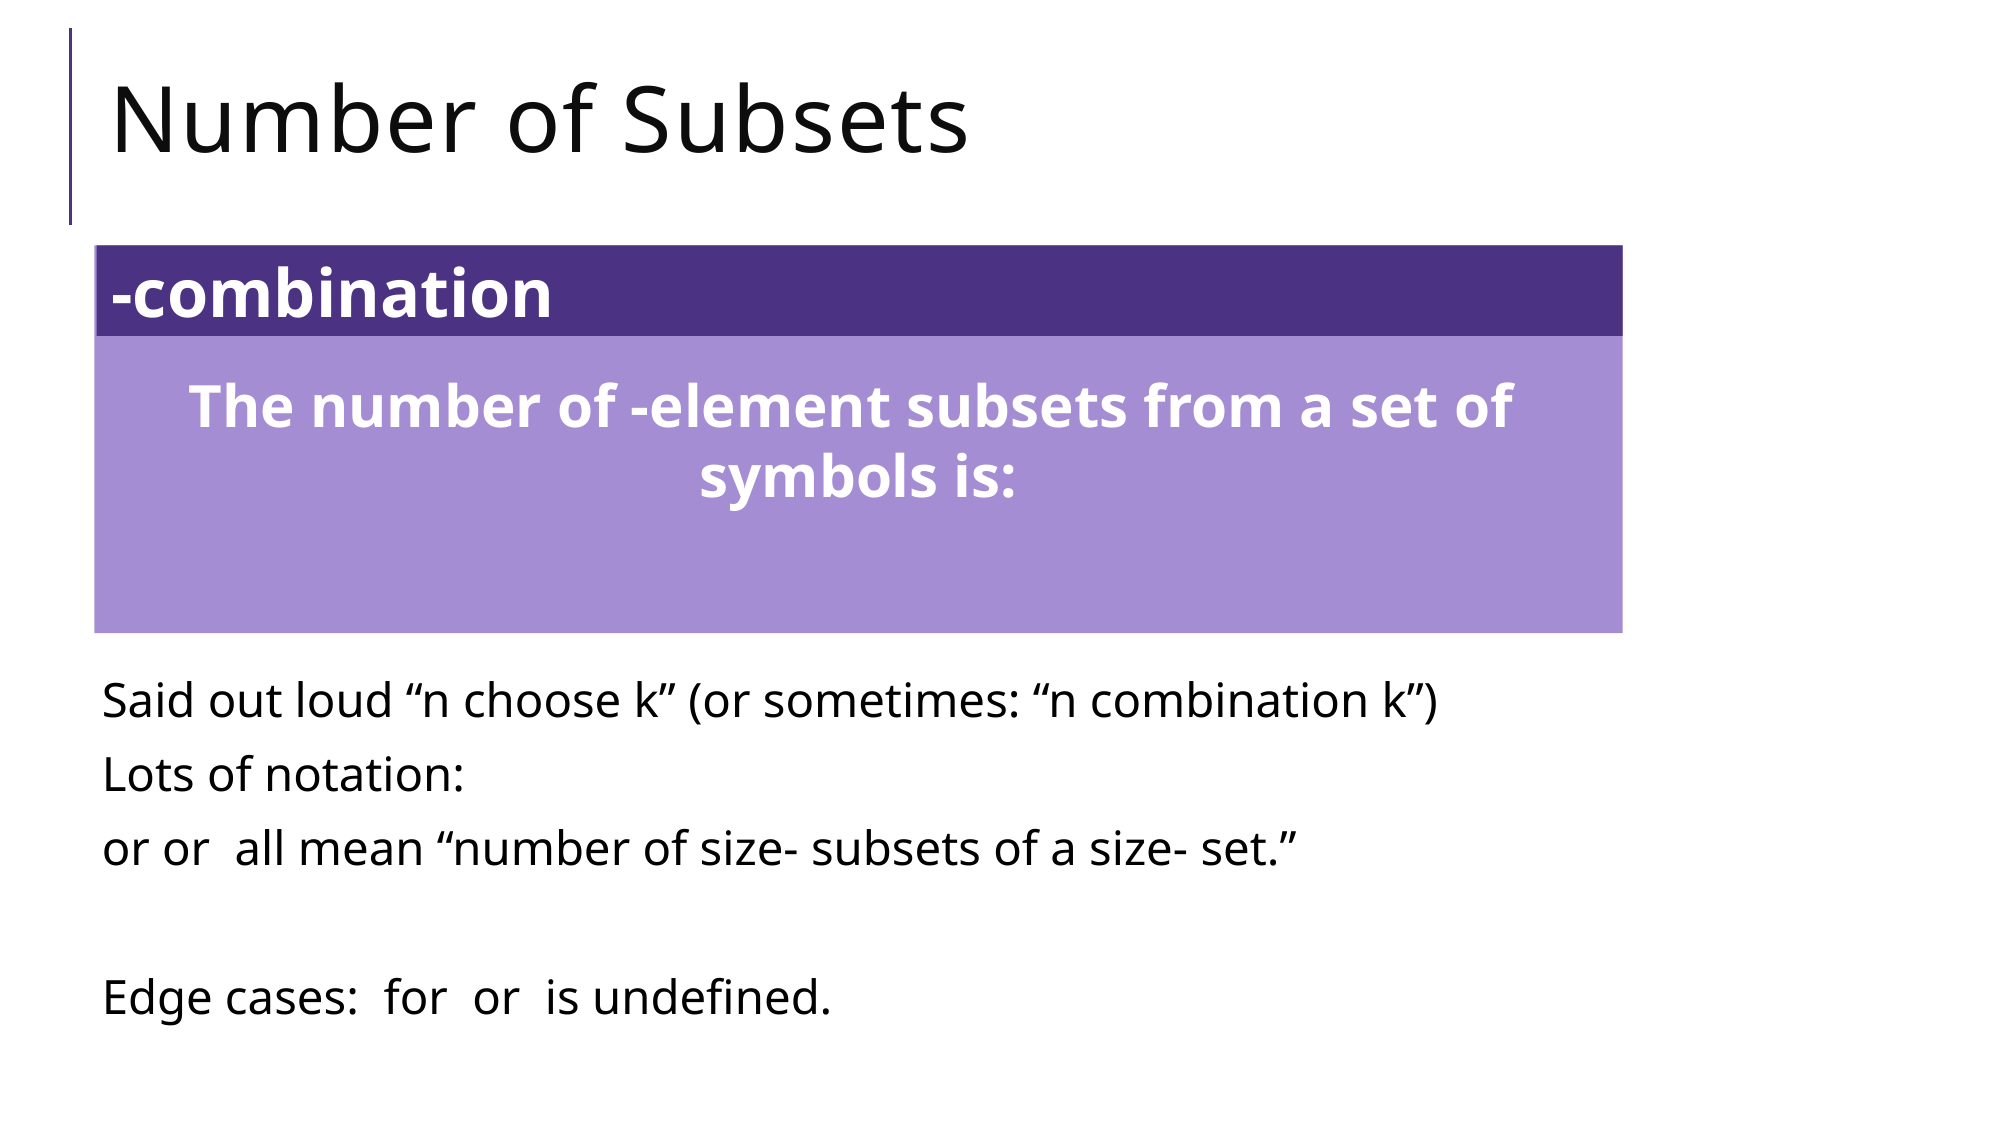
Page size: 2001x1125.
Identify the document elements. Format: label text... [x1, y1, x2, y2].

title Number of Subsets [94, 43, 1930, 210]
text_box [94, 245, 1623, 634]
